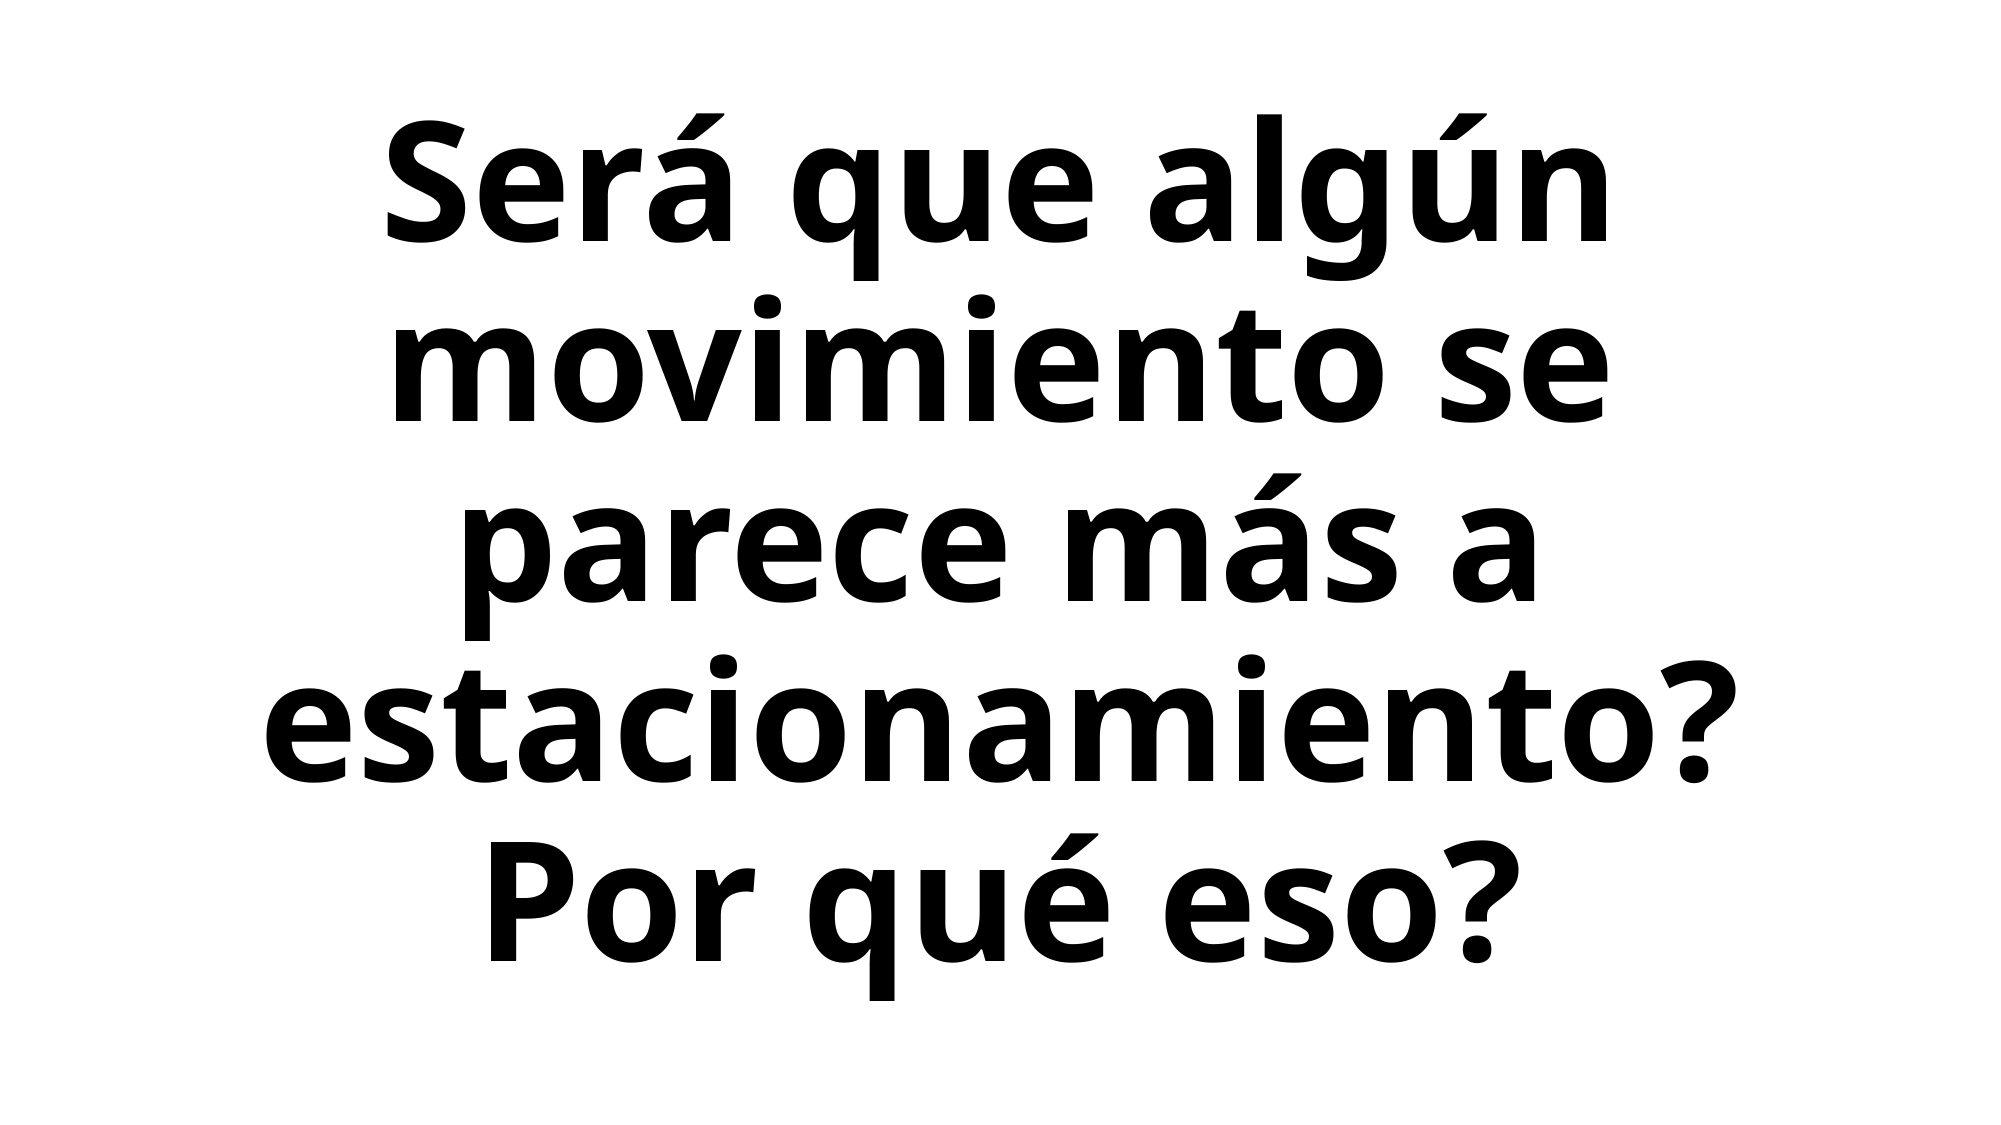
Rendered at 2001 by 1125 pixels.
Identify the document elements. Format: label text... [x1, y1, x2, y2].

title Será que algún movimiento se parece más a estacionamiento? Por qué eso? [137, 439, 1863, 657]
